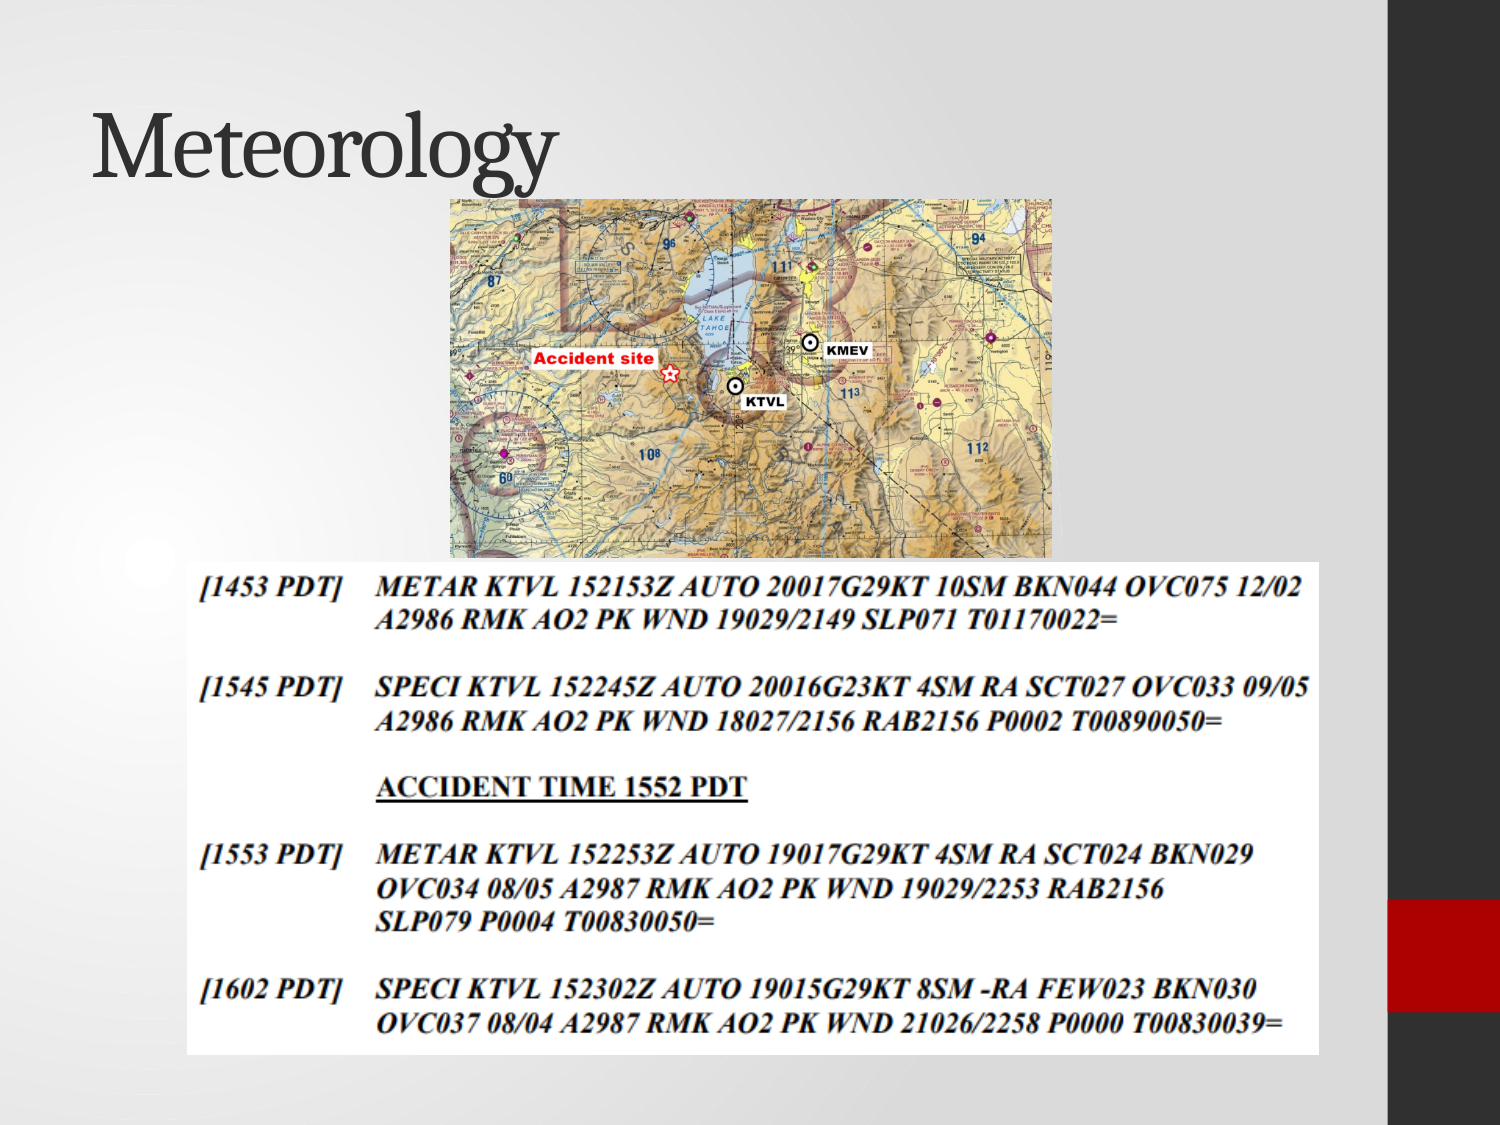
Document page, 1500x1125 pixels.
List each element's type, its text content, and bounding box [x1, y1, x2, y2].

picture [186, 561, 1320, 1056]
title Meteorology [75, 45, 1325, 233]
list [449, 199, 1052, 554]
